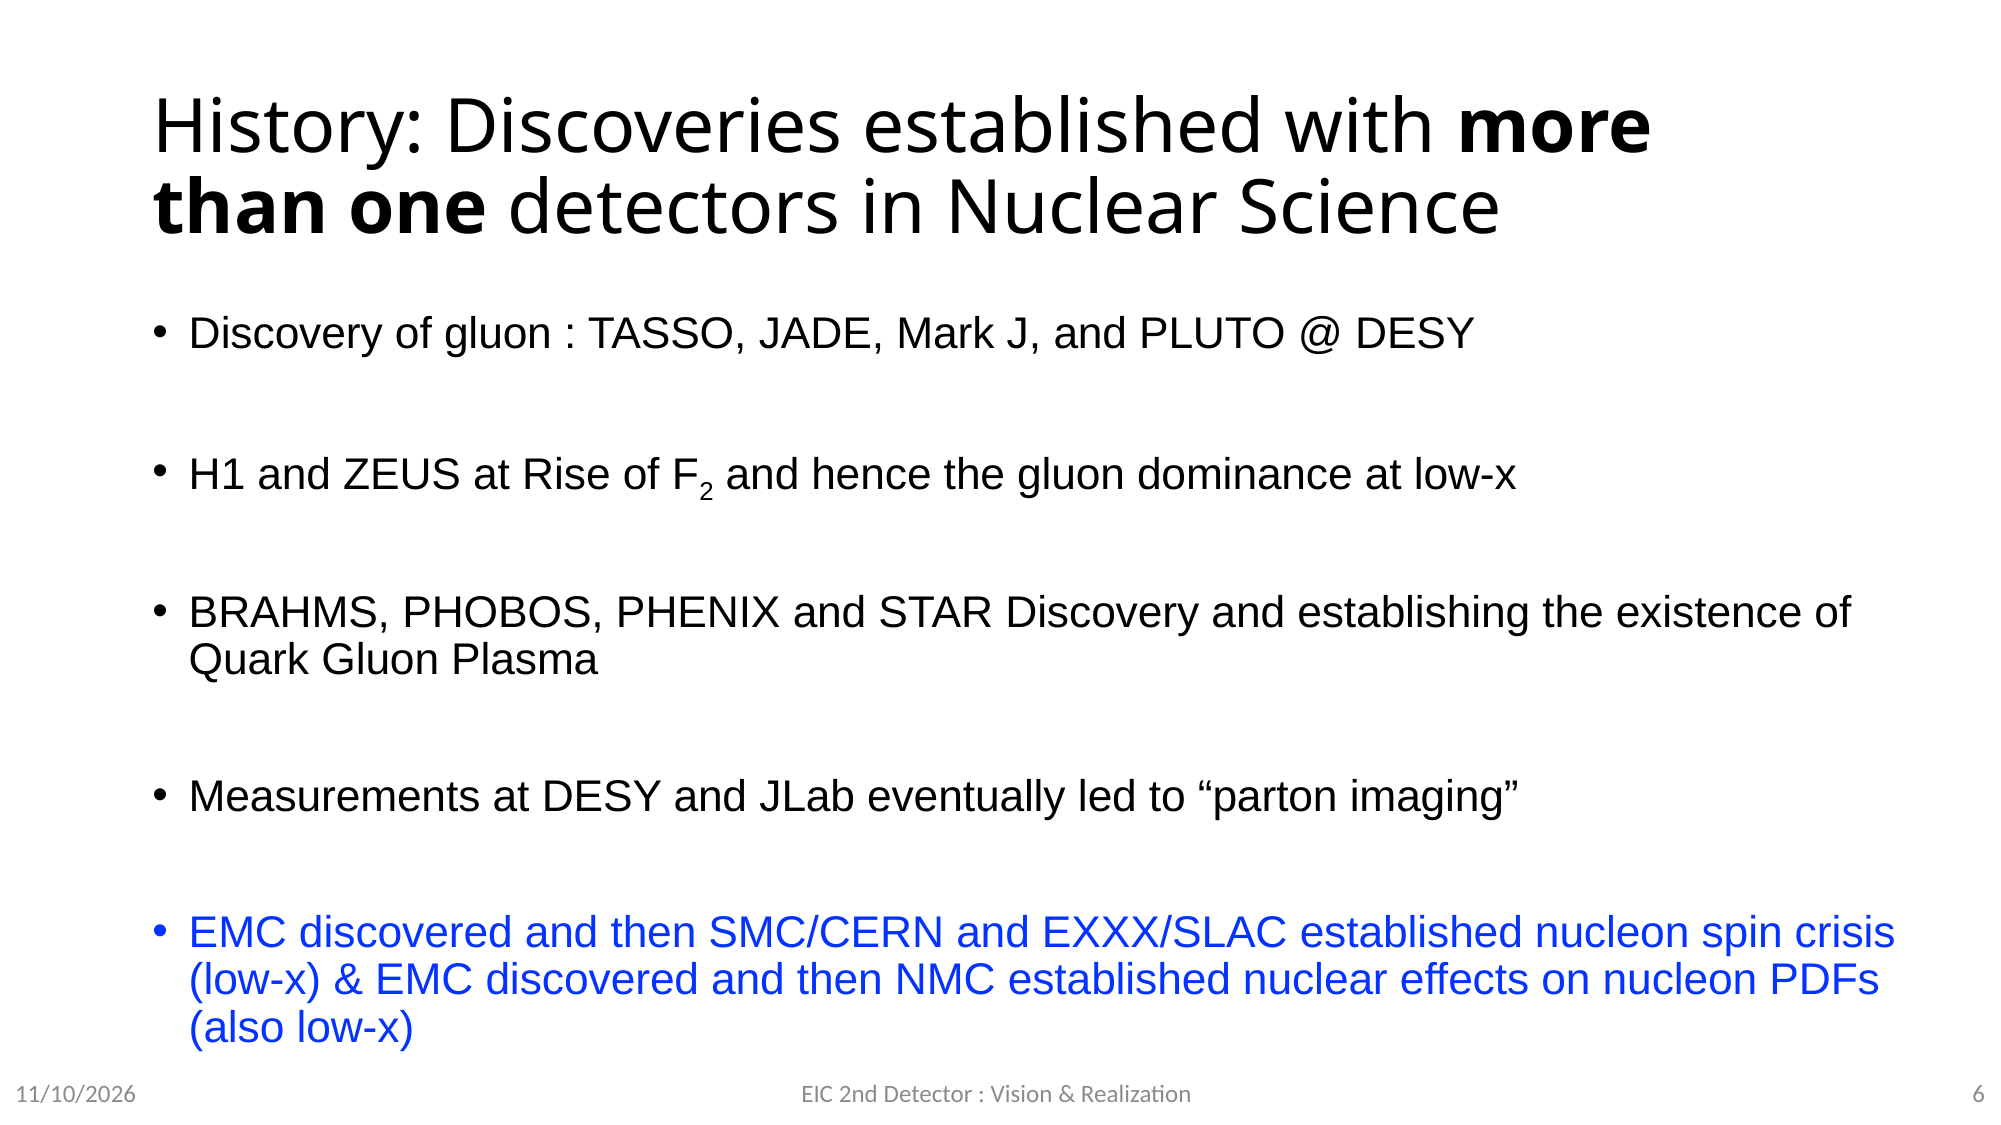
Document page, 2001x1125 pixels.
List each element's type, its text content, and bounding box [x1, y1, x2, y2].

footer EIC 2nd Detector : Vision & Realization [662, 1062, 1338, 1123]
title History: Discoveries established with more than one detectors in Nuclear Science [137, 59, 1863, 278]
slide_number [0, 1062, 450, 1123]
list Discovery of gluon : TASSO, JADE, Mark J, and PLUTO @ DESY H1 and ZEUS at Rise of F2 and hence the gluon dominance at low-x BRAHMS, PHOBOS, PHENIX and STAR Discovery and establishing the existence of Quark Gluon Plasma Measurements at DESY and JLab eventually led to “parton imaging” EMC discovered and then SMC/CERN and EXXX/SLAC established nucleon spin crisis (low-x) & EMC discovered and then NMC established nuclear effects on nucleon PDFs (also low-x) [137, 299, 1971, 1063]
slide_number 6 [1550, 1062, 2000, 1123]
